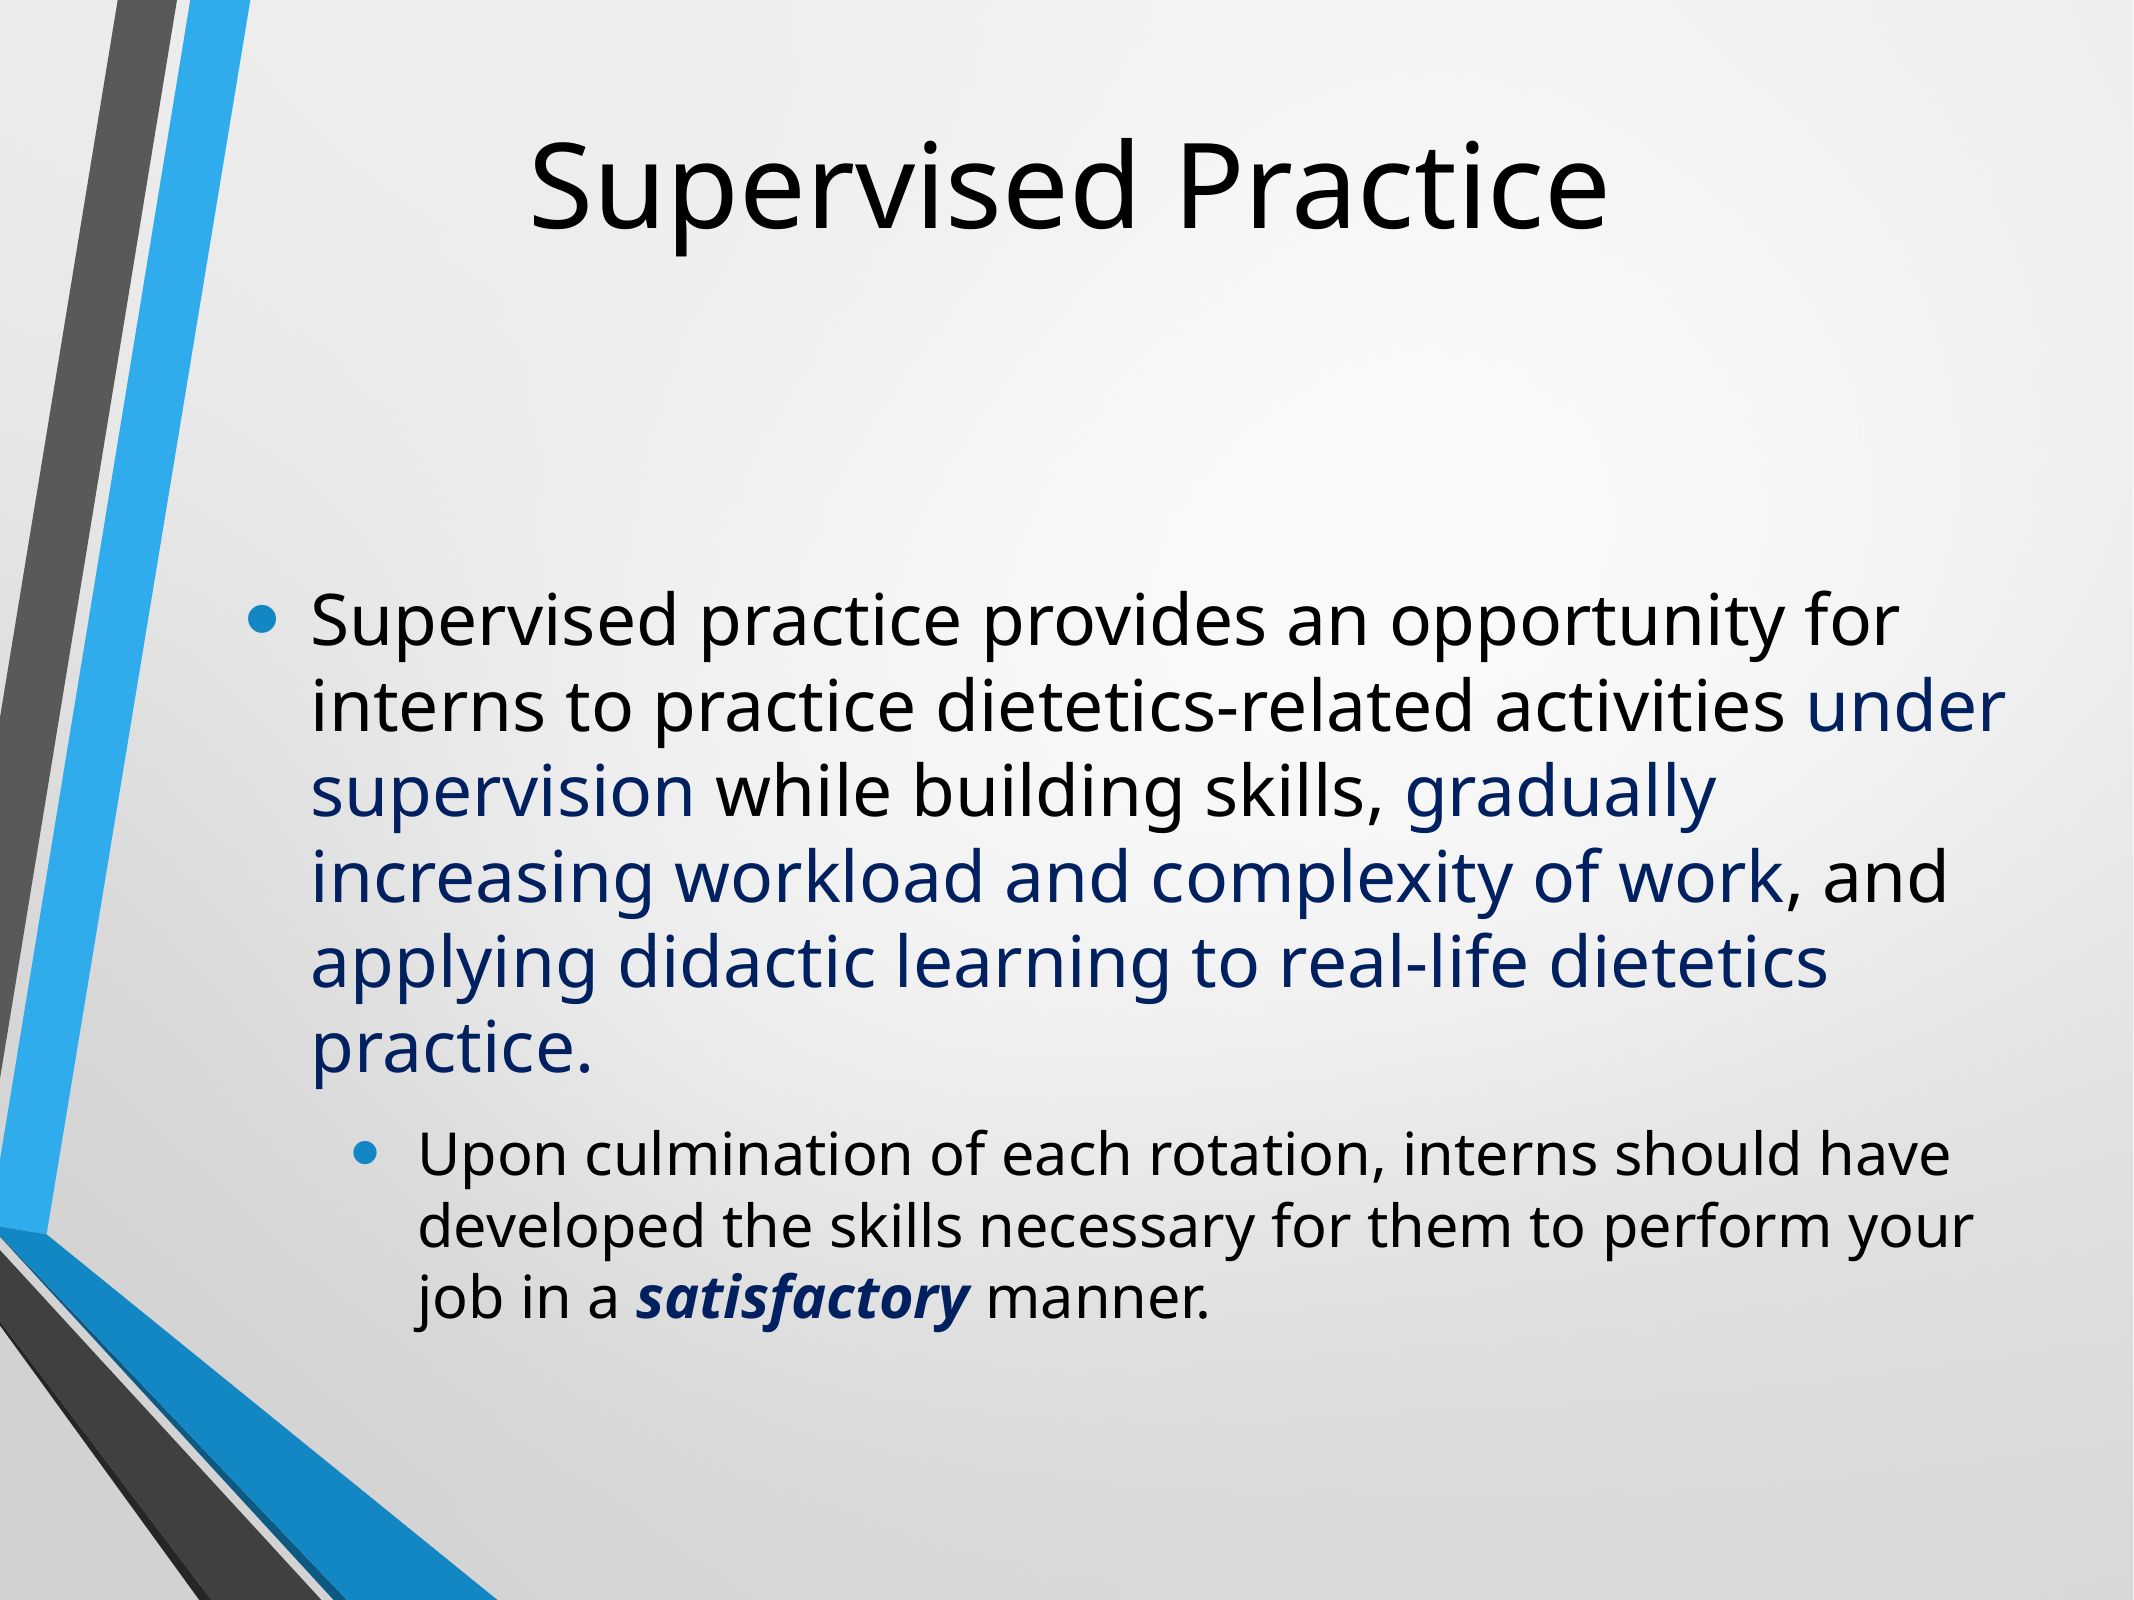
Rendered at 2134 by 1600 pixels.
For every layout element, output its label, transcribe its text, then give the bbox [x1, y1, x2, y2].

title Supervised Practice [106, 35, 2027, 328]
list Supervised practice provides an opportunity for interns to practice dietetics-related activities under supervision while building skills, gradually increasing workload and complexity of work, and applying didactic learning to real-life dietetics practice. Upon culmination of each rotation, interns should have developed the skills necessary for them to perform your job in a satisfactory manner. [229, 622, 2027, 1400]
